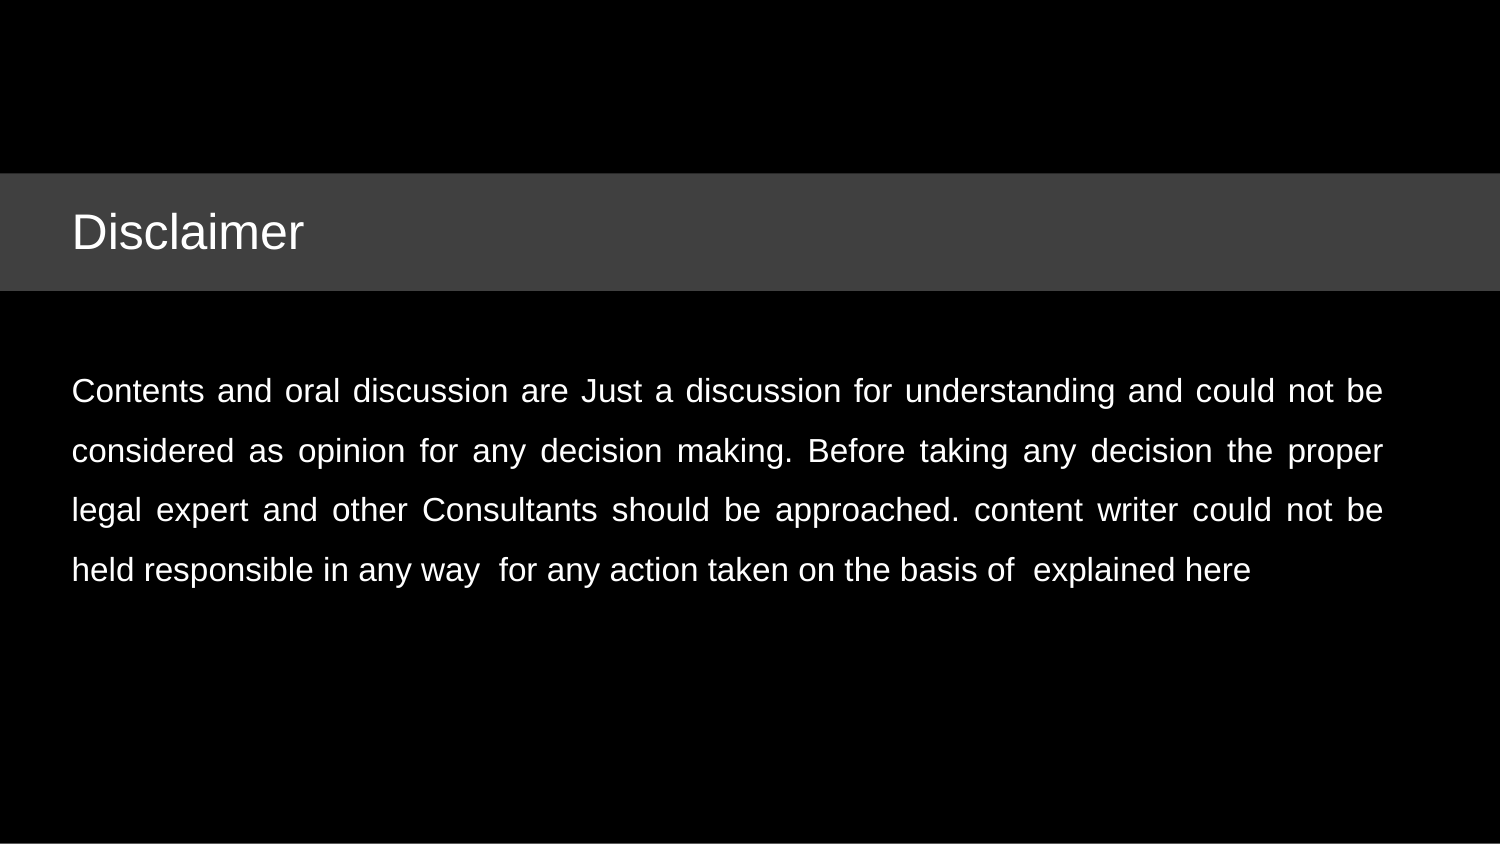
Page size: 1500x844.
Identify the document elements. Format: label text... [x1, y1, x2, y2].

subtitle Contents and oral discussion are Just a discussion for understanding and could not be considered as opinion for any decision making. Before taking any decision the proper legal expert and other Consultants should be approached. content writer could not be held responsible in any way for any action taken on the basis of explained here [56, 315, 1401, 742]
title Disclaimer [56, 173, 1234, 291]
